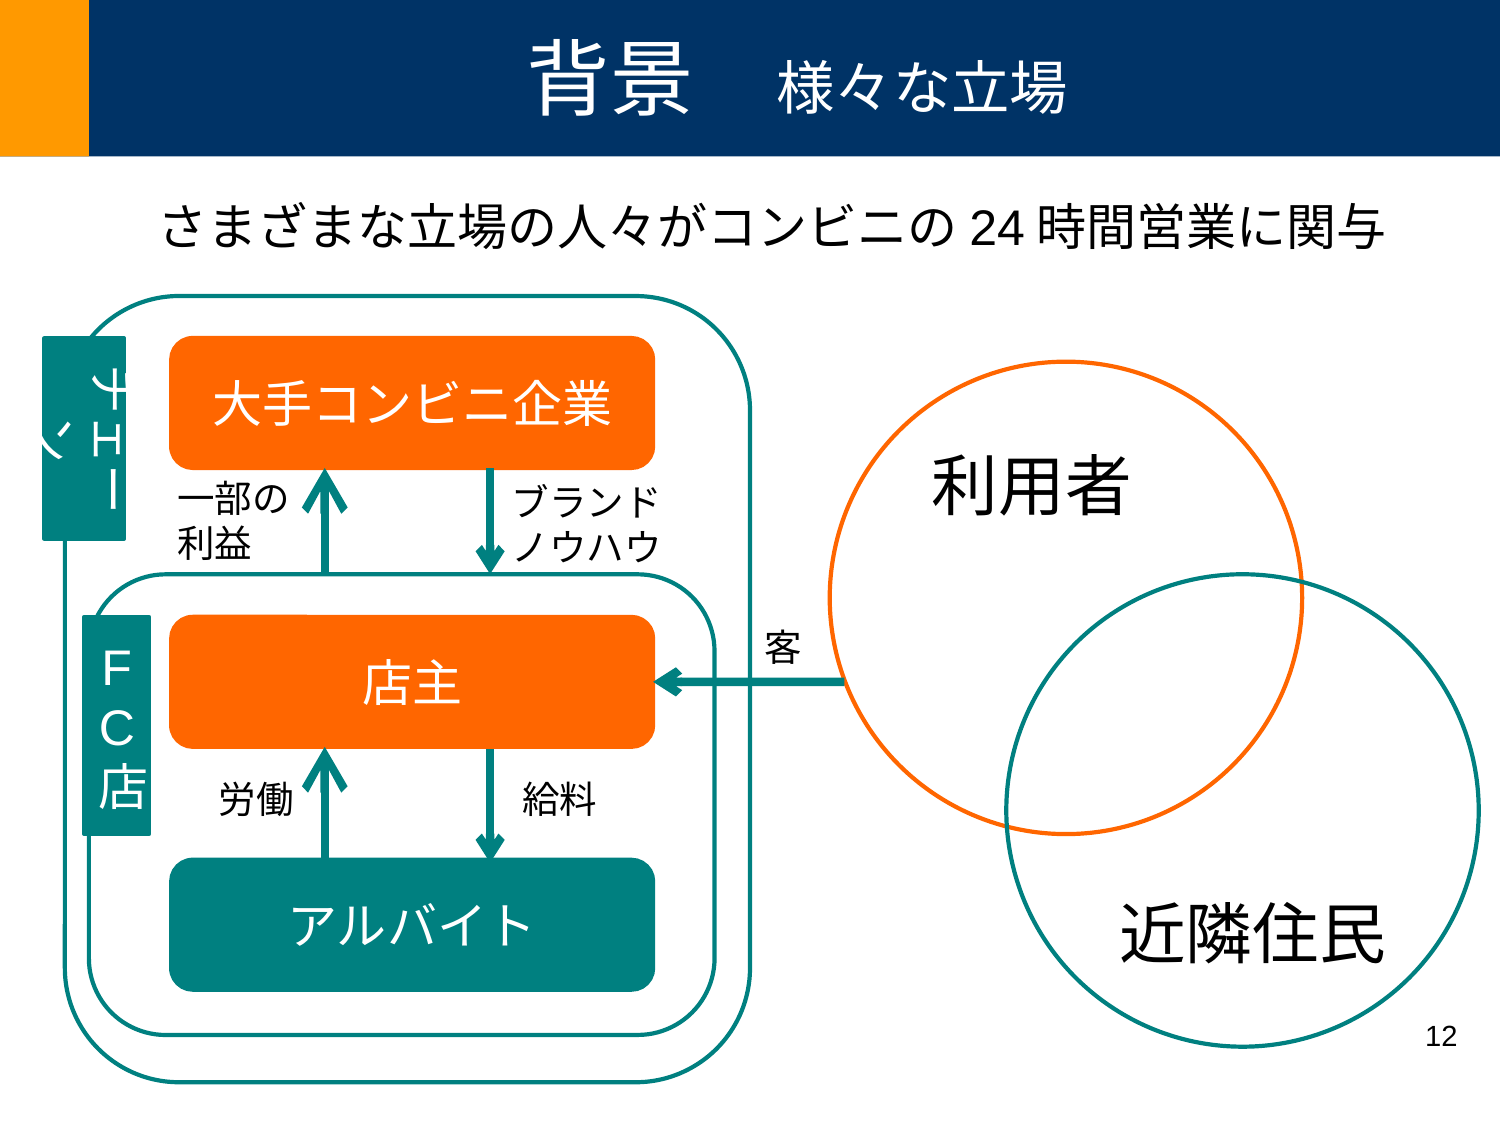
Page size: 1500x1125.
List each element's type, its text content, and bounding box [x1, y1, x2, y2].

slide_number 12 [1122, 1010, 1473, 1089]
text_box [62, 293, 753, 1085]
text_box 近隣住民 [1104, 884, 1421, 979]
text_box 労働 [203, 768, 320, 829]
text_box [0, 0, 1500, 157]
text_box ブランド ノウハウ [496, 471, 757, 577]
text_box さまざまな立場の人々がコンビニの24時間営業に関与 [142, 188, 1453, 264]
text_box [827, 359, 1304, 828]
text_box チェーン [42, 336, 126, 541]
text_box FC店 [82, 615, 151, 836]
text_box 給料 [507, 768, 664, 829]
text_box 客 [749, 616, 821, 677]
text_box 一部の利益 [162, 467, 319, 573]
text_box 利用者 [917, 436, 1177, 531]
text_box [1004, 572, 1481, 1017]
